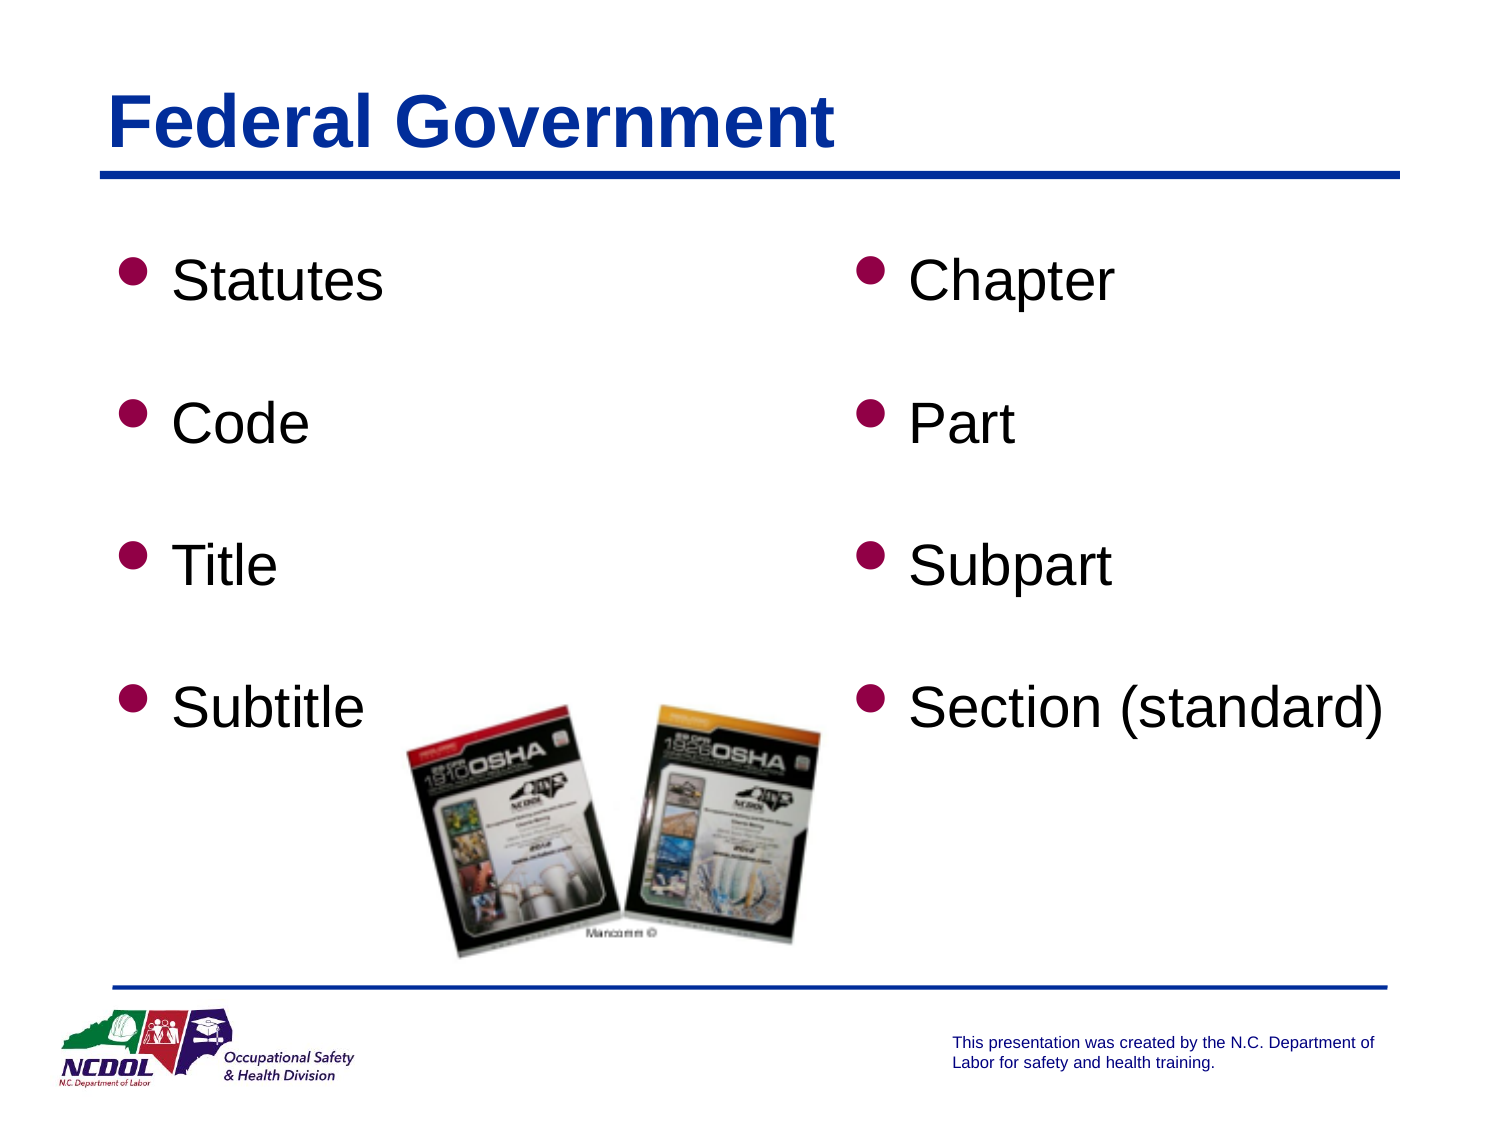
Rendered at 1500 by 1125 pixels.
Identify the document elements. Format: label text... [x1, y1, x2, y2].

title Federal Government [99, 72, 1450, 163]
list Statutes Code Title Subtitle [99, 200, 663, 663]
picture [50, 999, 363, 1097]
picture [395, 687, 836, 974]
text_box Chapter Part Subpart Section (standard) [837, 199, 1413, 650]
